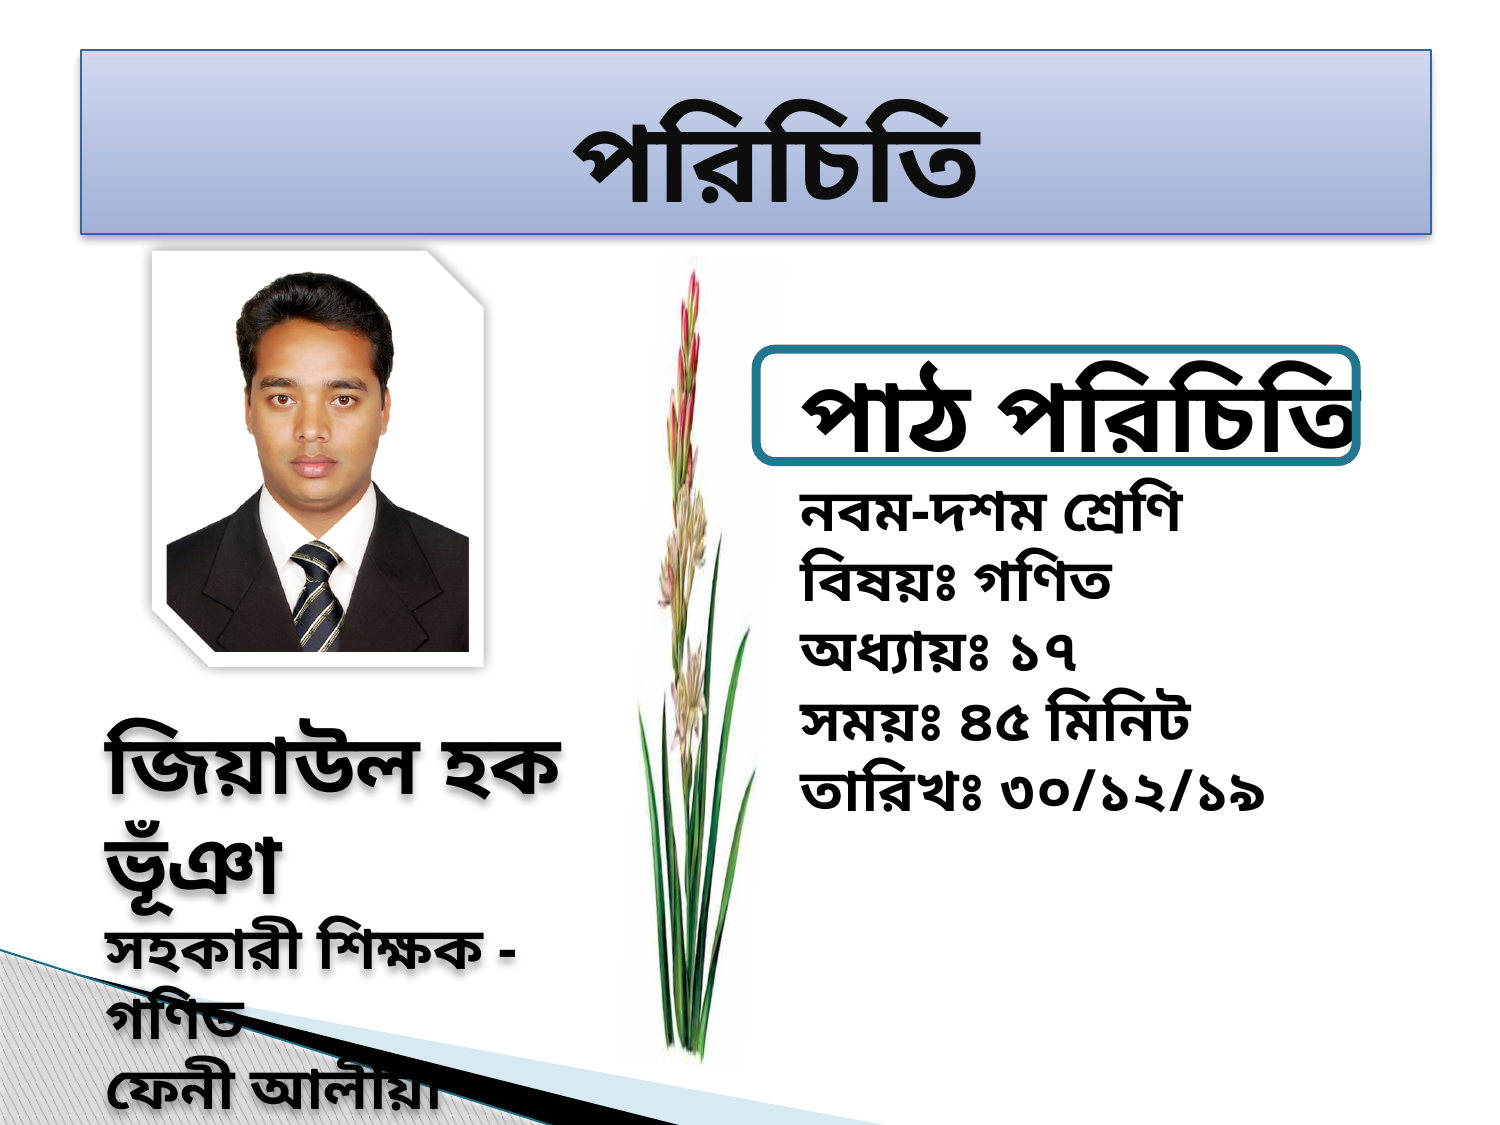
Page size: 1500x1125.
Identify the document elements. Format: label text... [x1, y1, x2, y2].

text_box জিয়াউল হক ভূঁঞা সহকারী শিক্ষক -গণিত ফেনী আলীয়া কামিল মাদ্রাসা 01830123185 [90, 623, 638, 1125]
picture [159, 257, 477, 660]
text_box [755, 345, 1387, 906]
title পরিচিতি [80, 49, 1432, 235]
picture [638, 255, 785, 1066]
